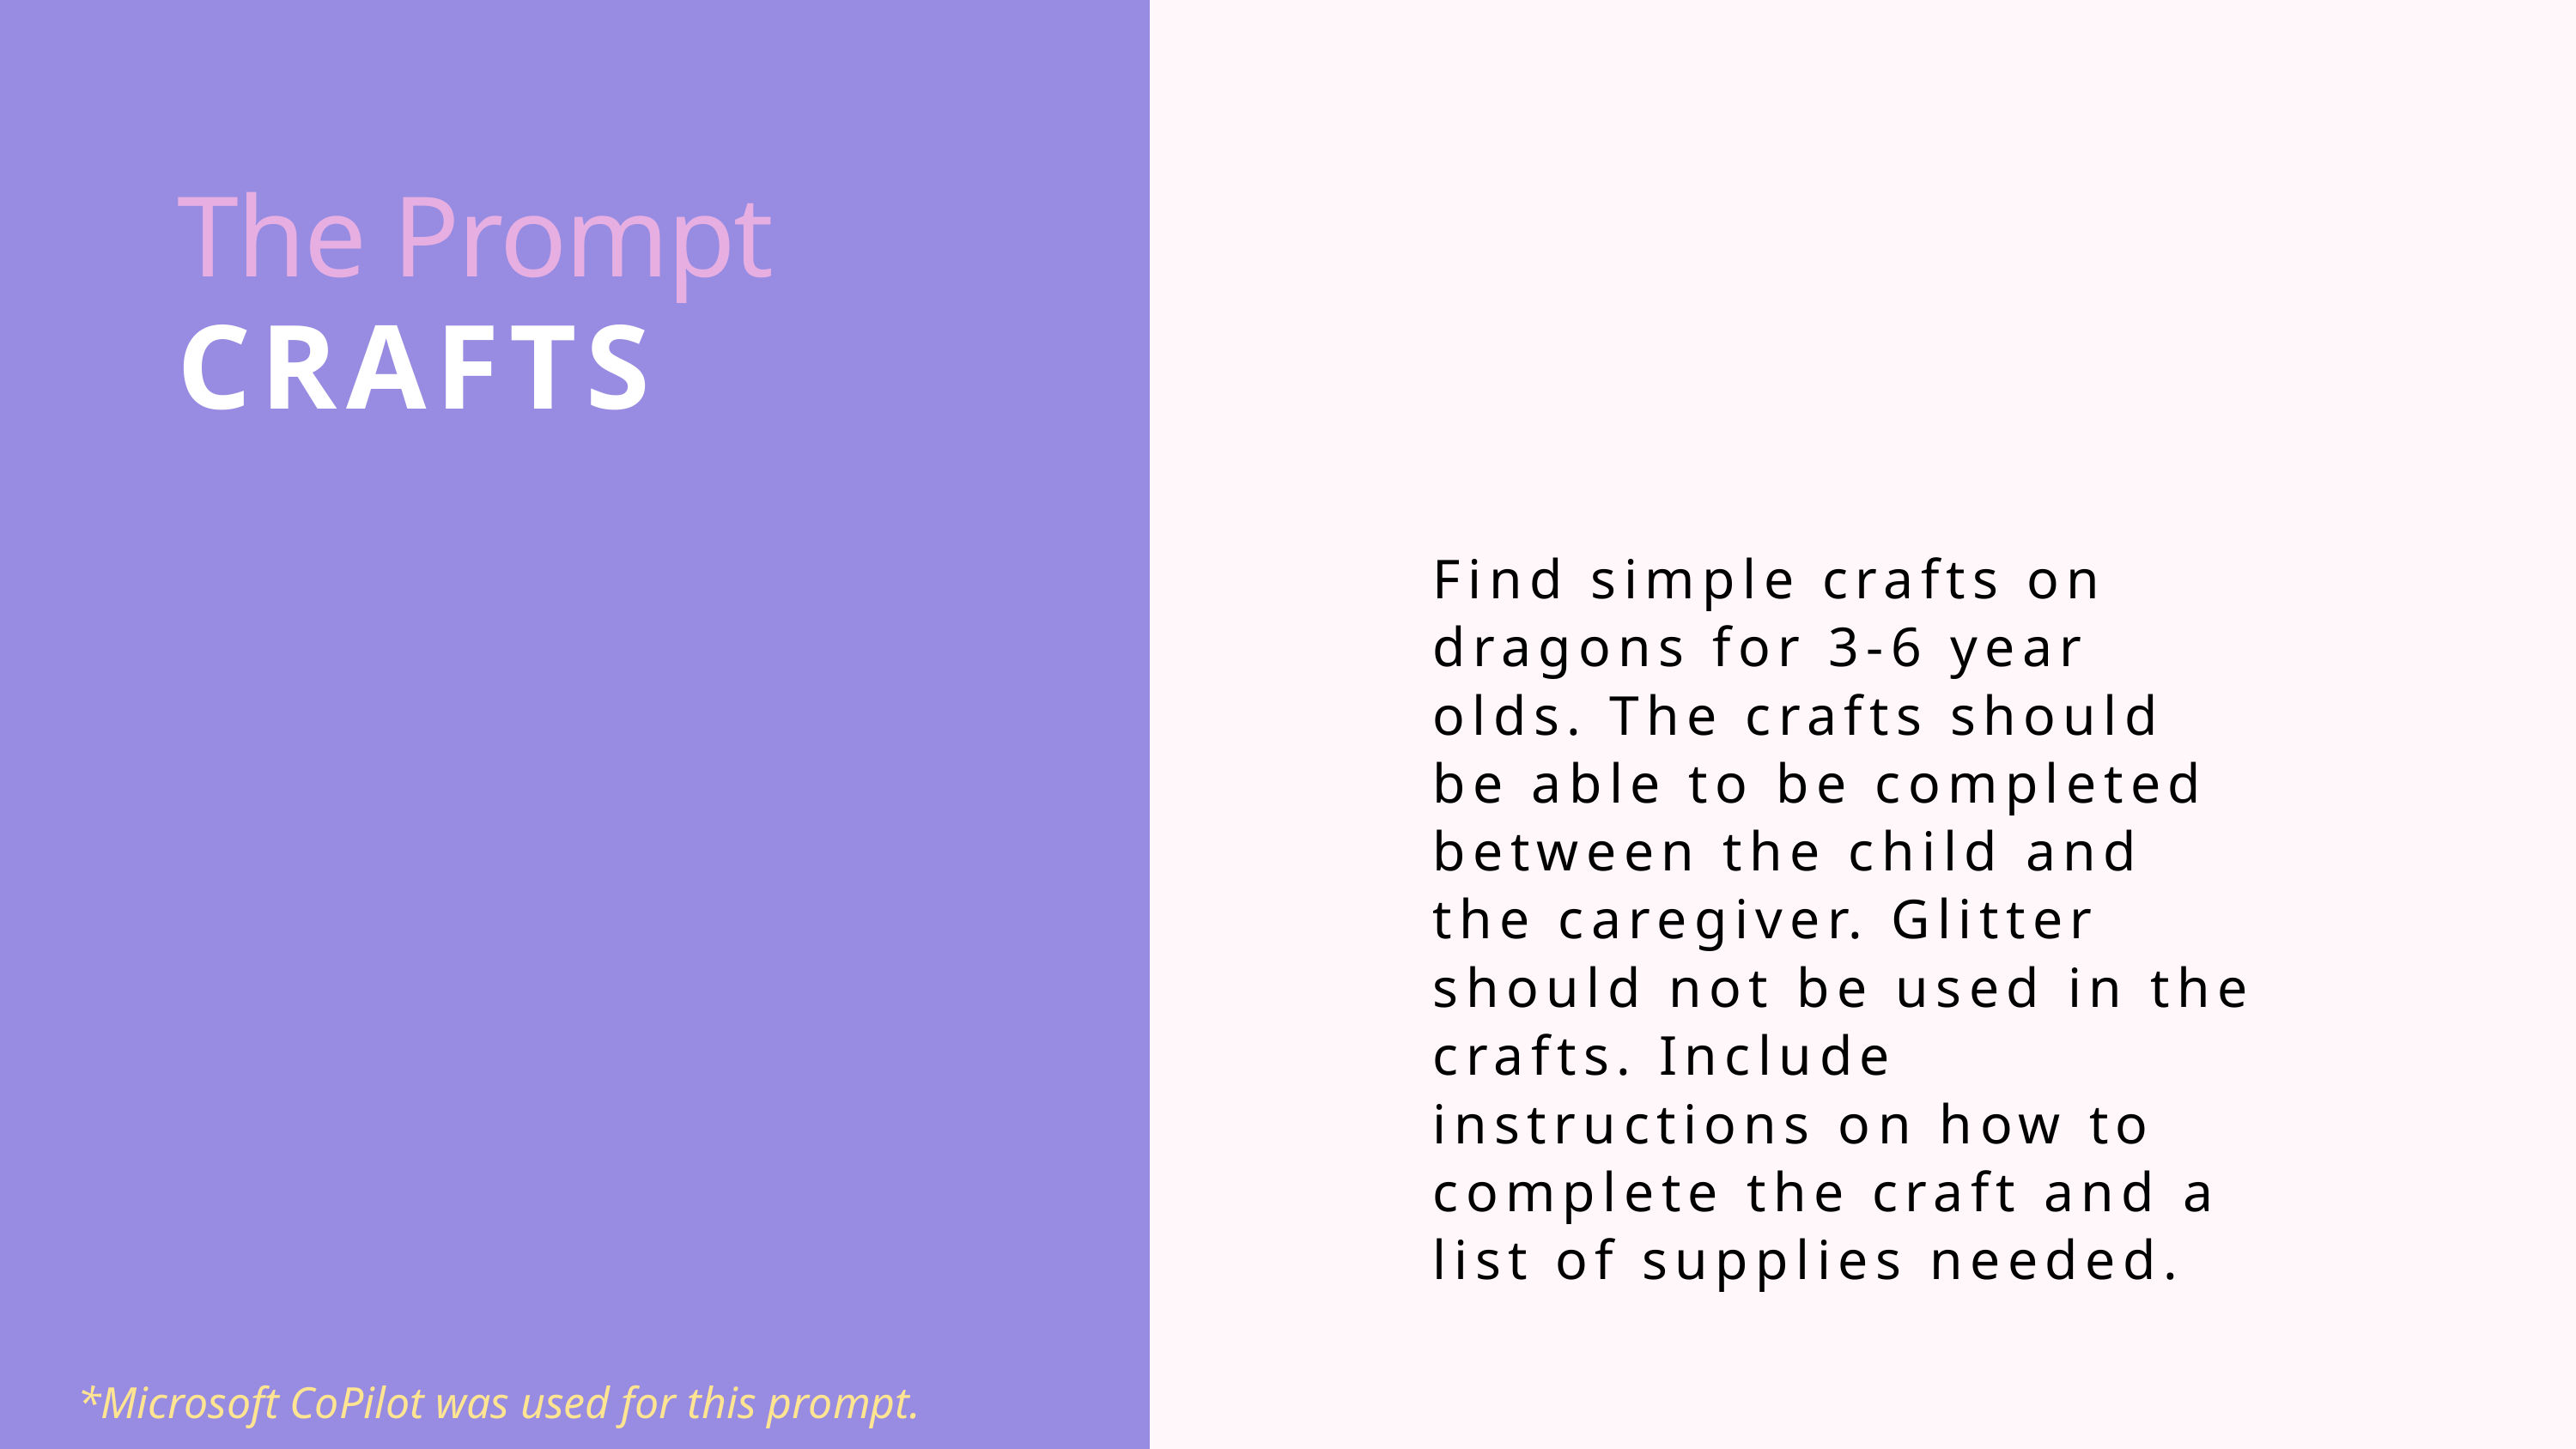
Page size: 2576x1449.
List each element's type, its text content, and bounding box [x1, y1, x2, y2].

text_box Find simple crafts on dragons for 3-6 year olds. The crafts should be able to be completed between the child and the caregiver. Glitter should not be used in the crafts. Include instructions on how to complete the craft and a list of supplies needed. [1432, 541, 2258, 1291]
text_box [0, 0, 1150, 1449]
